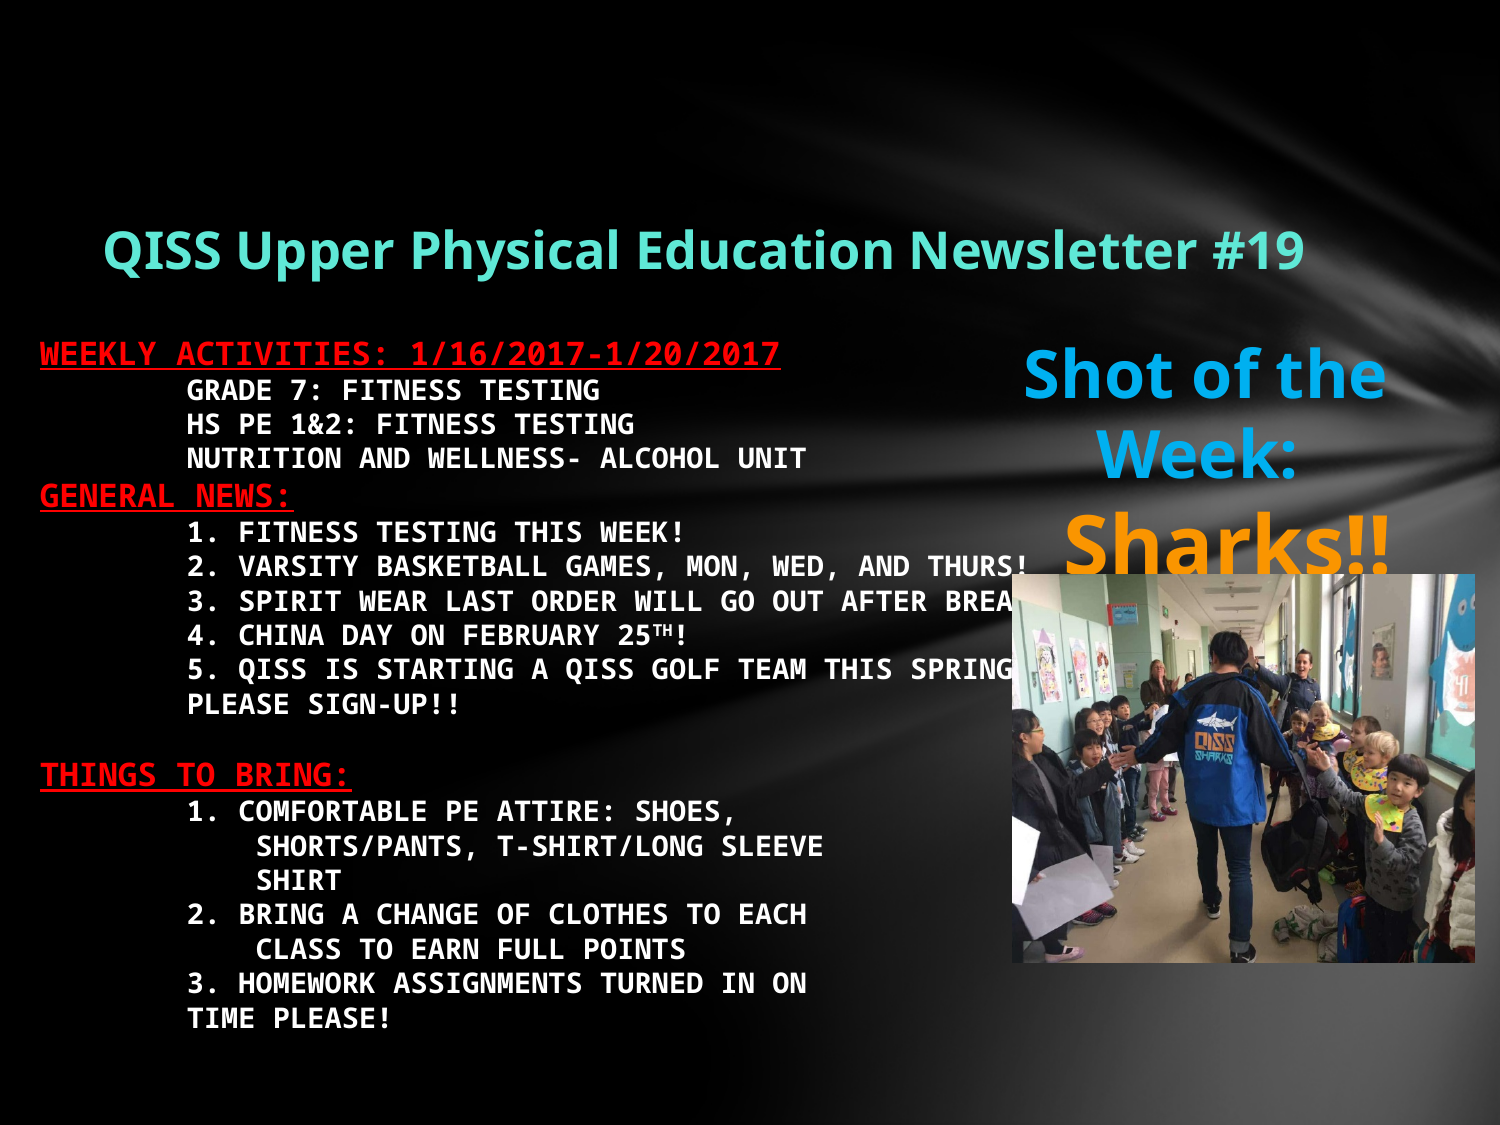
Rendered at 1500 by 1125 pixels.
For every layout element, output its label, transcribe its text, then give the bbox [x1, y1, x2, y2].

text_box Shot of the Week: Sharks!! [912, 324, 1500, 600]
picture [1012, 574, 1476, 963]
title QISS Upper Physical Education Newsletter #19 [75, 174, 1335, 350]
list Weekly Activities: 1/16/2017-1/20/2017 Grade 7: Fitness Testing HS PE 1&2: Fitness Testing Nutrition and Wellness- Alcohol Unit General News: 1. Fitness Testing this Week! 2. Varsity Basketball Games, Mon, Wed, and Thurs! 3. Spirit Wear Last order will go out after break! 4. China Day on February 25th! 5. QISS is starting a QISS Golf Team this Spring. please sign-up!! Things to bring: 1. Comfortable PE Attire: Shoes, shorts/Pants, T-shirt/Long sleeve shirt 2. Bring a change of clothes to each class to earn full points 3. Homework Assignments turned in on time please! [24, 324, 1075, 1100]
